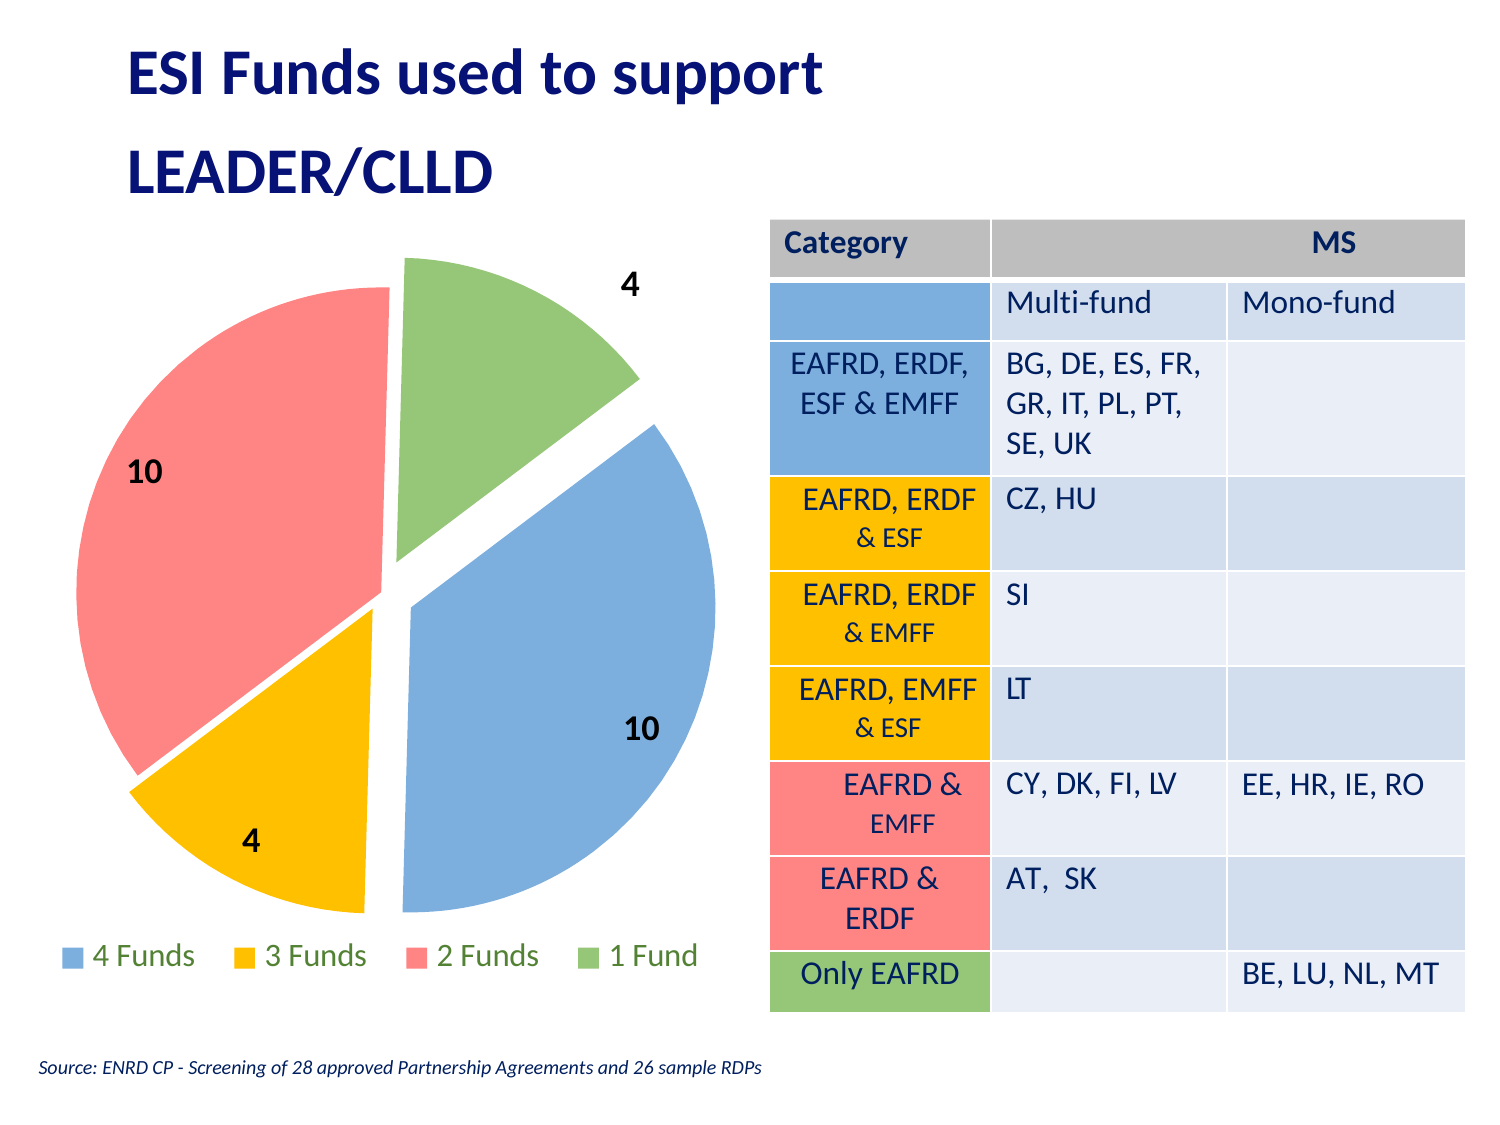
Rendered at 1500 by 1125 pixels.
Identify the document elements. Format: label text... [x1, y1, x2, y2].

text_box 1 Fund [606, 938, 720, 981]
text_box EAFRD, ERDF, ESF & EMFF [769, 341, 990, 475]
text_box CZ, HU [990, 475, 1226, 571]
text_box 4 Funds [90, 938, 219, 981]
text_box [129, 608, 373, 914]
text_box [234, 947, 255, 969]
text_box [406, 947, 427, 969]
text_box CY, DK, FI, LV [990, 761, 1226, 855]
text_box Category [769, 219, 990, 280]
text_box [76, 287, 390, 776]
text_box EAFRD, EMFF & ESF [769, 666, 990, 761]
text_box MS [990, 219, 1467, 280]
text_box [1226, 571, 1467, 666]
text_box EAFRD & ERDF [769, 855, 990, 950]
text_box Multi-fund [990, 280, 1226, 341]
text_box [1226, 855, 1467, 950]
text_box Source: ENRD CP - Screening of 28 approved Partnership Agreements and 26 sample RDPs [36, 1056, 875, 1084]
text_box 10 [123, 452, 177, 499]
text_box 3 Funds [262, 938, 391, 981]
text_box 4 [396, 257, 640, 563]
text_box Mono-fund [1226, 280, 1467, 341]
text_box EAFRD, ERDF & ESF [769, 475, 990, 571]
text_box LT [990, 666, 1226, 761]
text_box [1226, 341, 1467, 475]
text_box EAFRD, ERDF & EMFF [769, 571, 990, 666]
text_box [1226, 475, 1467, 571]
text_box EAFRD & EMFF [769, 761, 990, 855]
text_box ESI Funds used to support LEADER/CLLD [125, 24, 1350, 214]
text_box 2 Funds [434, 938, 563, 981]
text_box [1226, 666, 1467, 761]
text_box BE, LU, NL, MT [1226, 950, 1467, 1012]
text_box BG, DE, ES, FR, GR, IT, PL, PT, SE, UK [990, 341, 1226, 475]
text_box AT, SK [990, 855, 1226, 950]
text_box SI [990, 571, 1226, 666]
text_box [402, 424, 716, 913]
text_box [62, 947, 84, 969]
text_box [578, 947, 599, 969]
text_box [769, 280, 990, 341]
text_box EE, HR, IE, RO [1226, 761, 1467, 855]
text_box 4 [240, 821, 272, 868]
text_box [990, 950, 1226, 1012]
text_box Only EAFRD [769, 950, 990, 1012]
text_box 10 [621, 709, 674, 756]
